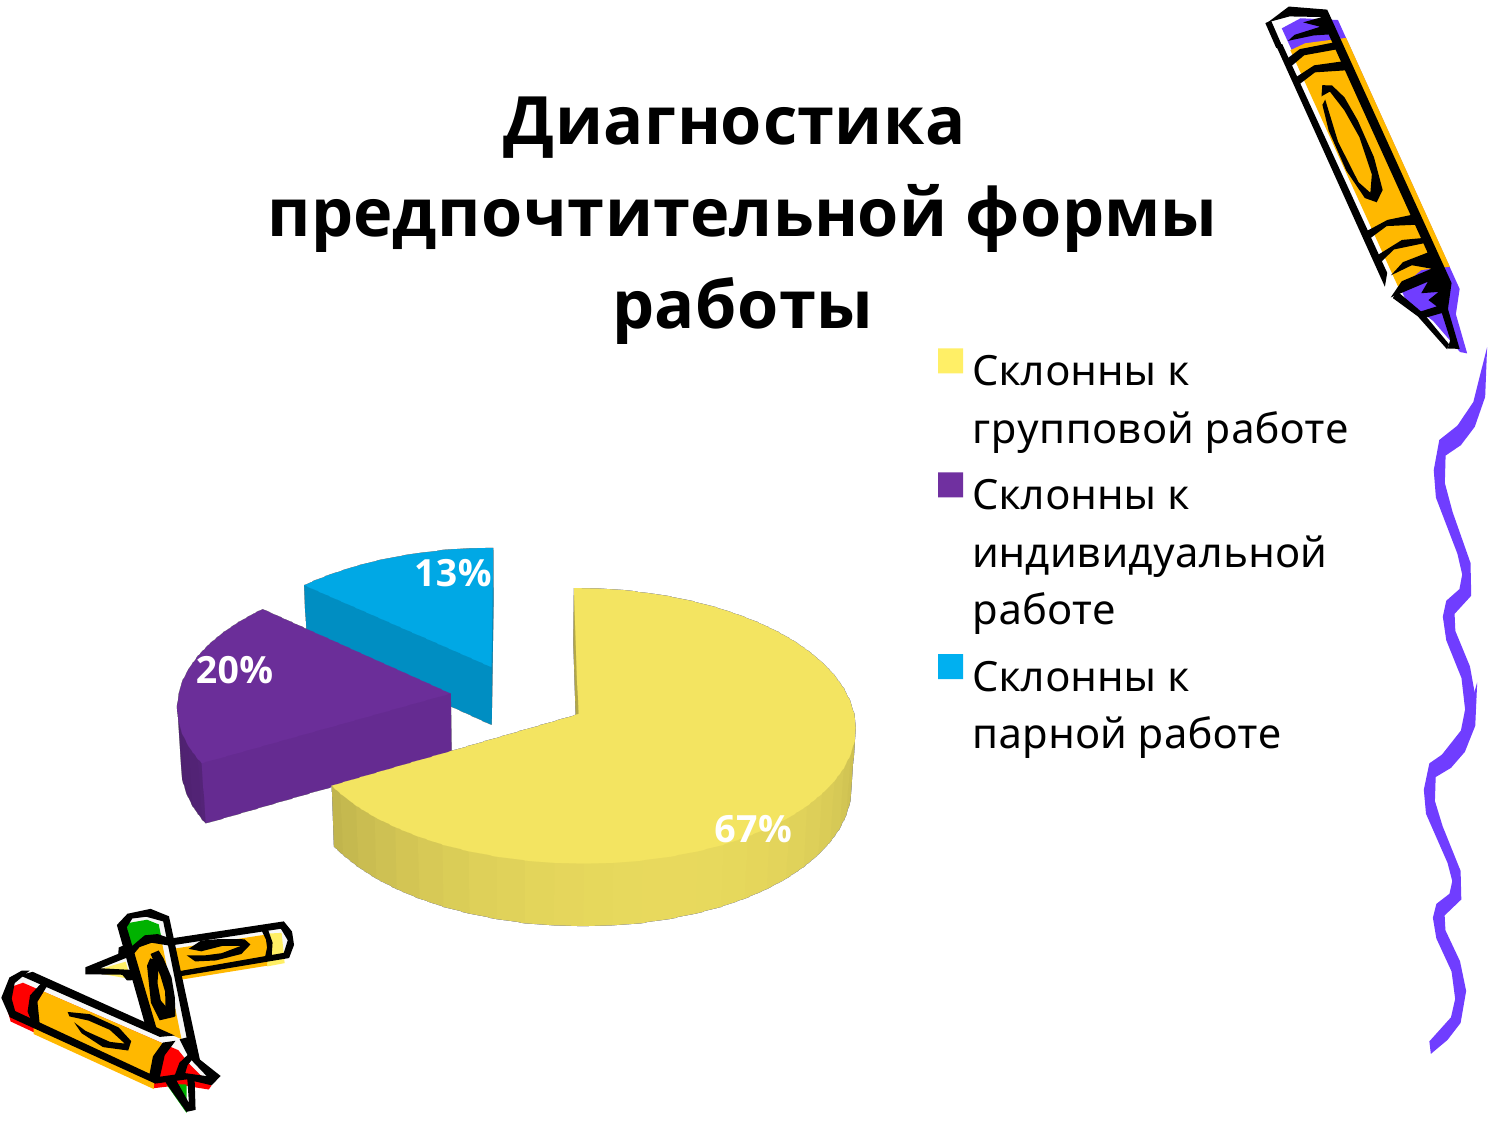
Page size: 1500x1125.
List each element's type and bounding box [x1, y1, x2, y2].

chart [112, 23, 1376, 1079]
